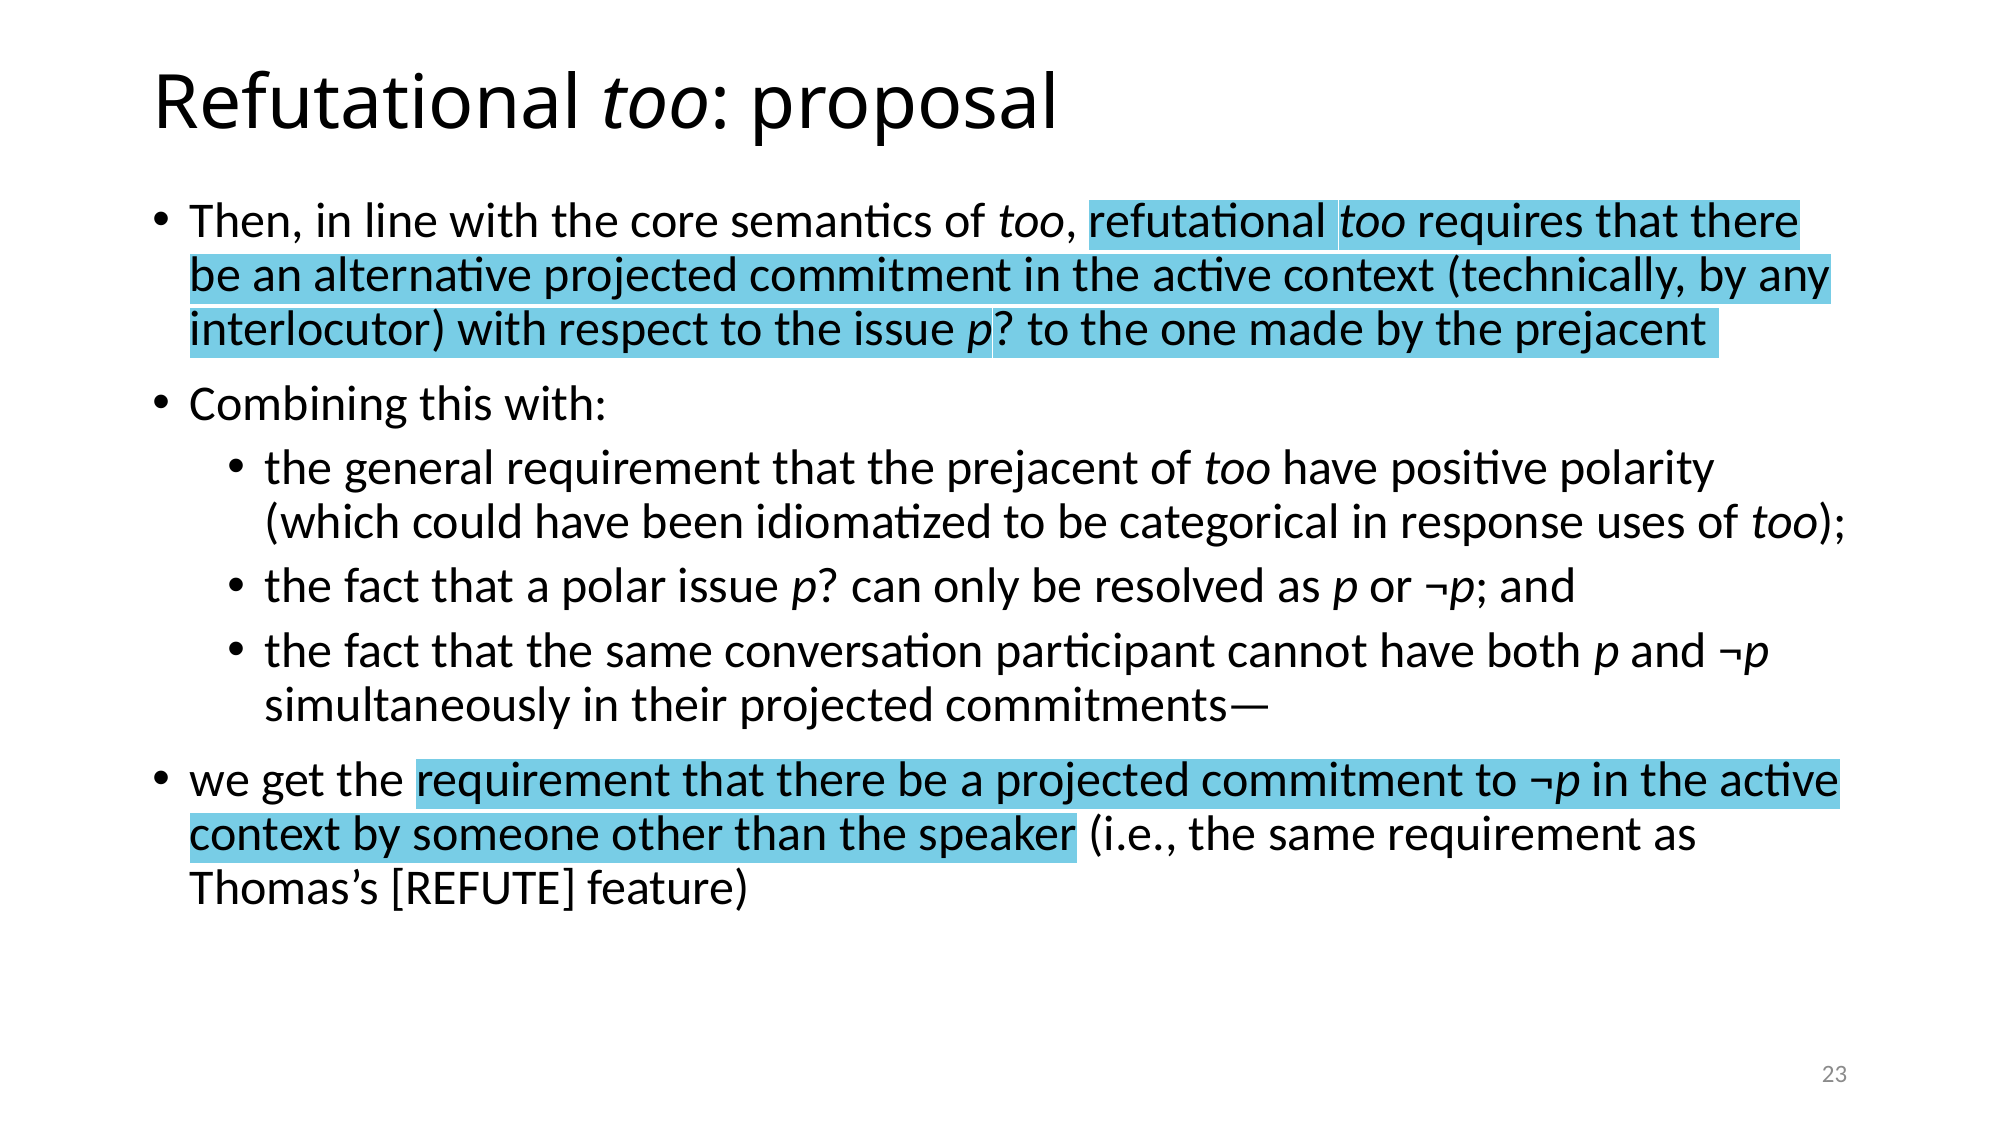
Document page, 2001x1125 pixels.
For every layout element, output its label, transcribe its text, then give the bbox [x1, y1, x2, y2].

list Then, in line with the core semantics of too, refutational too requires that there be an alternative projected commitment in the active context (technically, by any interlocutor) with respect to the issue p? to the one made by the prejacent Combining this with: the general requirement that the prejacent of too have positive polarity (which could have been idiomatized to be categorical in response uses of too); the fact that a polar issue p? can only be resolved as p or ¬p; and the fact that the same conversation participant cannot have both p and ¬p simultaneously in their projected commitments— we get the requirement that there be a projected commitment to ¬p in the active context by someone other than the speaker (i.e., the same requirement as Thomas’s [REFUTE] feature) [137, 186, 1863, 1014]
title Refutational too: proposal [137, 22, 1863, 186]
slide_number 23 [1412, 1042, 1863, 1103]
